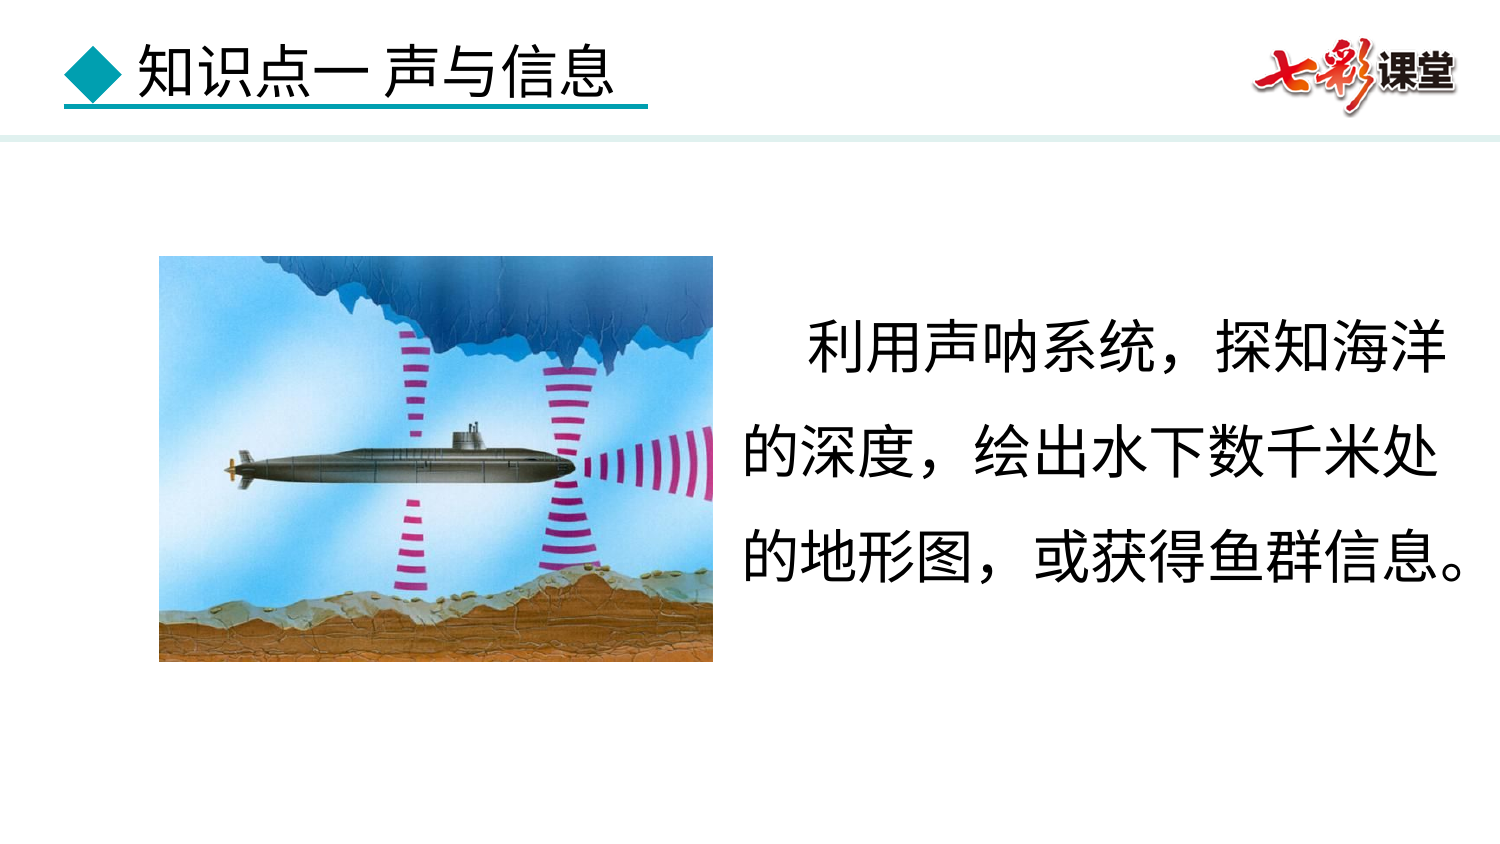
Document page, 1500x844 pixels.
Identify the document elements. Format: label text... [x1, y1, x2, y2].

picture [159, 256, 713, 662]
text_box 利用声呐系统，探知海洋的深度，绘出水下数千米处的地形图，或获得鱼群信息。 [726, 268, 1489, 598]
picture [1249, 32, 1461, 118]
